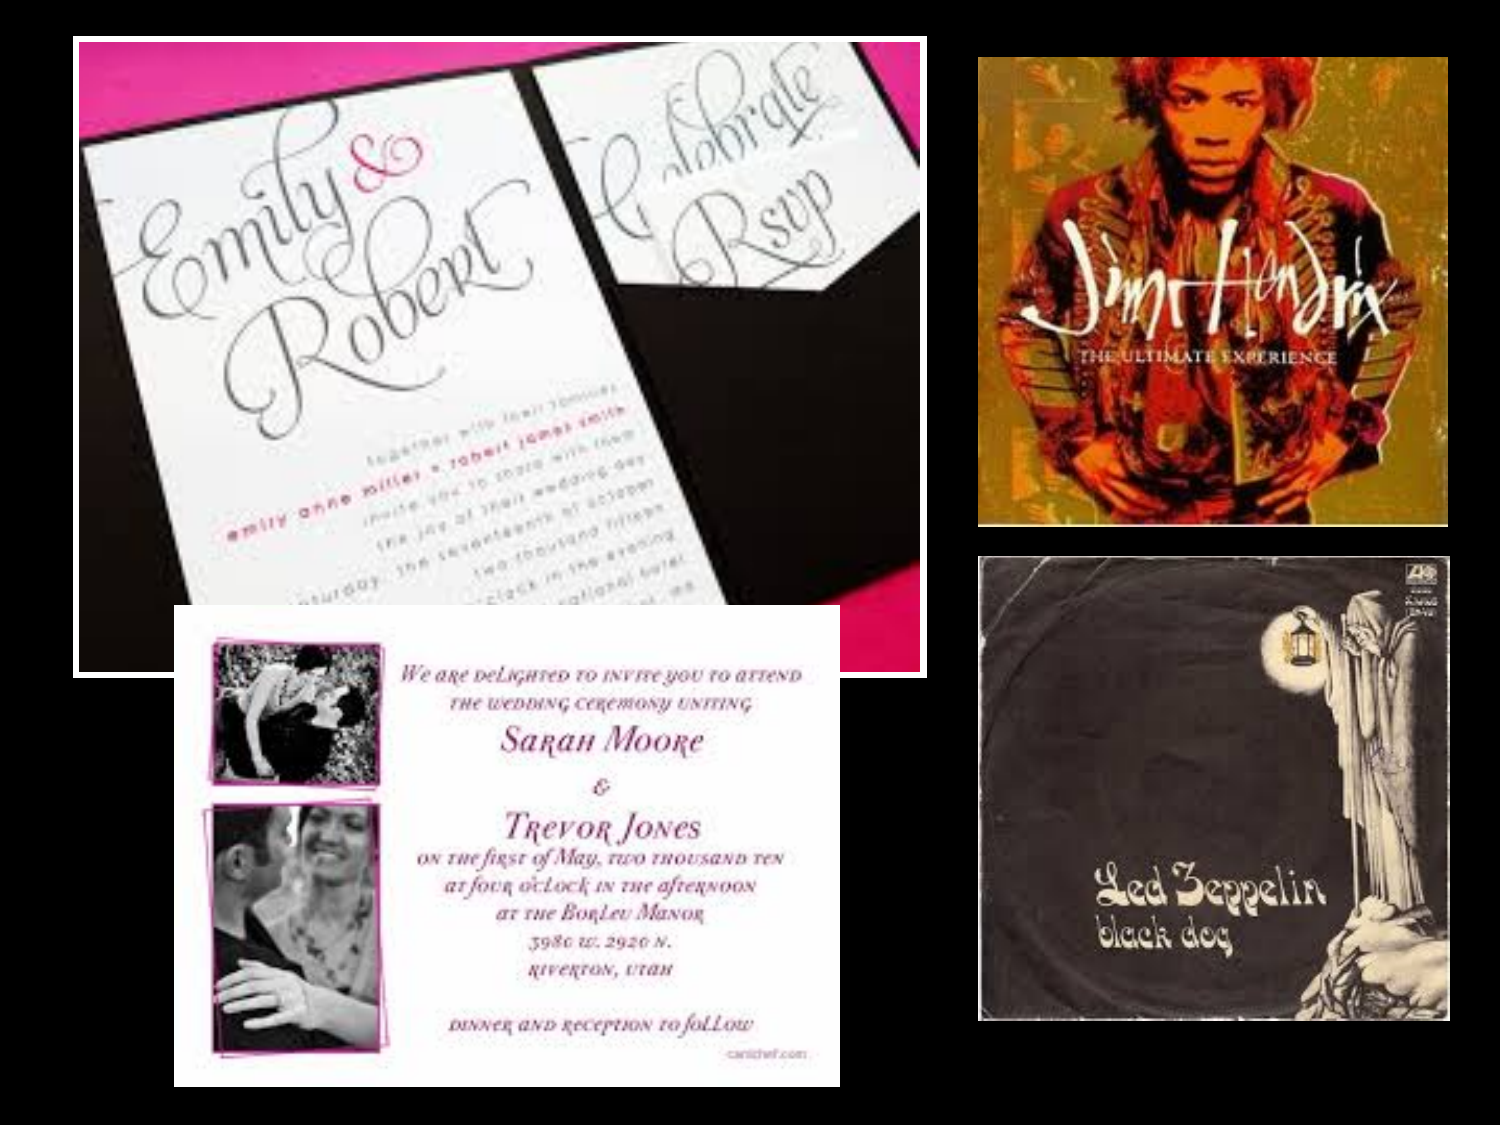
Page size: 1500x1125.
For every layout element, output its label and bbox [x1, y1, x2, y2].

picture [978, 57, 1448, 527]
picture [978, 555, 1450, 1021]
picture [78, 41, 921, 1087]
